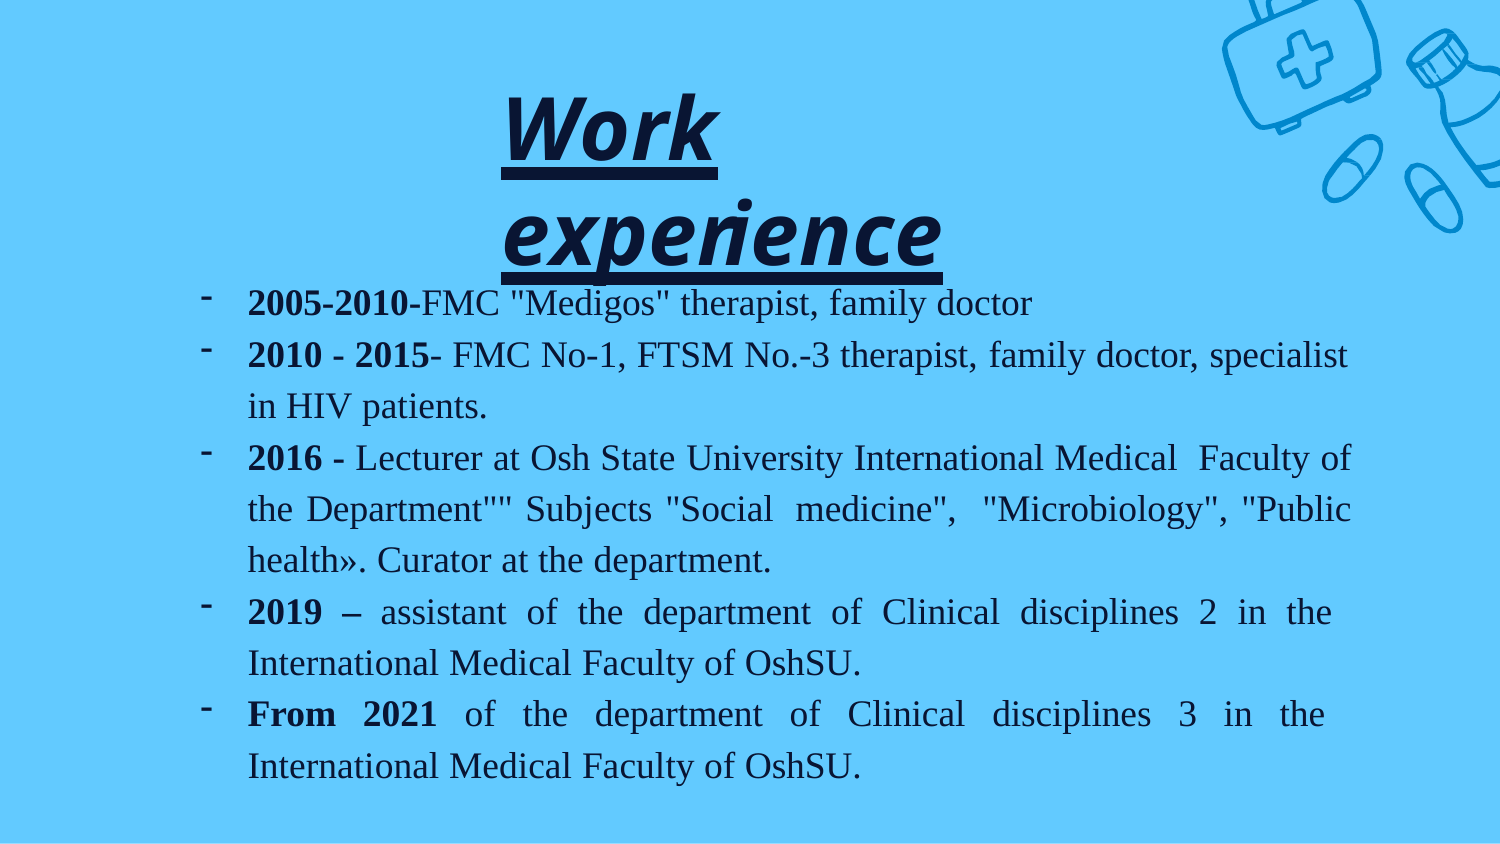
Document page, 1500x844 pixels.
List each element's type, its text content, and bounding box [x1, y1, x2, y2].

text_box [1404, 162, 1464, 234]
text_box [1322, 133, 1384, 204]
text_box 2005-2010-FMC "Medigos" therapist, family doctor 2010 - 2015- FMC No-1, FTSM No.-3 therapist, family doctor, specialist in HIV patients. 2016 - Lecturer at Osh State University International Medical Faculty of the Department"" Subjects "Social medicine", "Microbiology", "Public health». Curator at the department. 2019 – assistant of the department of Сlinical disciplines 2 in the International Medical Faculty of OshSU. From 2021 of the department of Сlinical disciplines 3 in the International Medical Faculty of OshSU. [198, 269, 1353, 786]
text_box [1406, 28, 1500, 189]
title Work experience [498, 70, 1002, 284]
text_box [1221, 0, 1382, 136]
